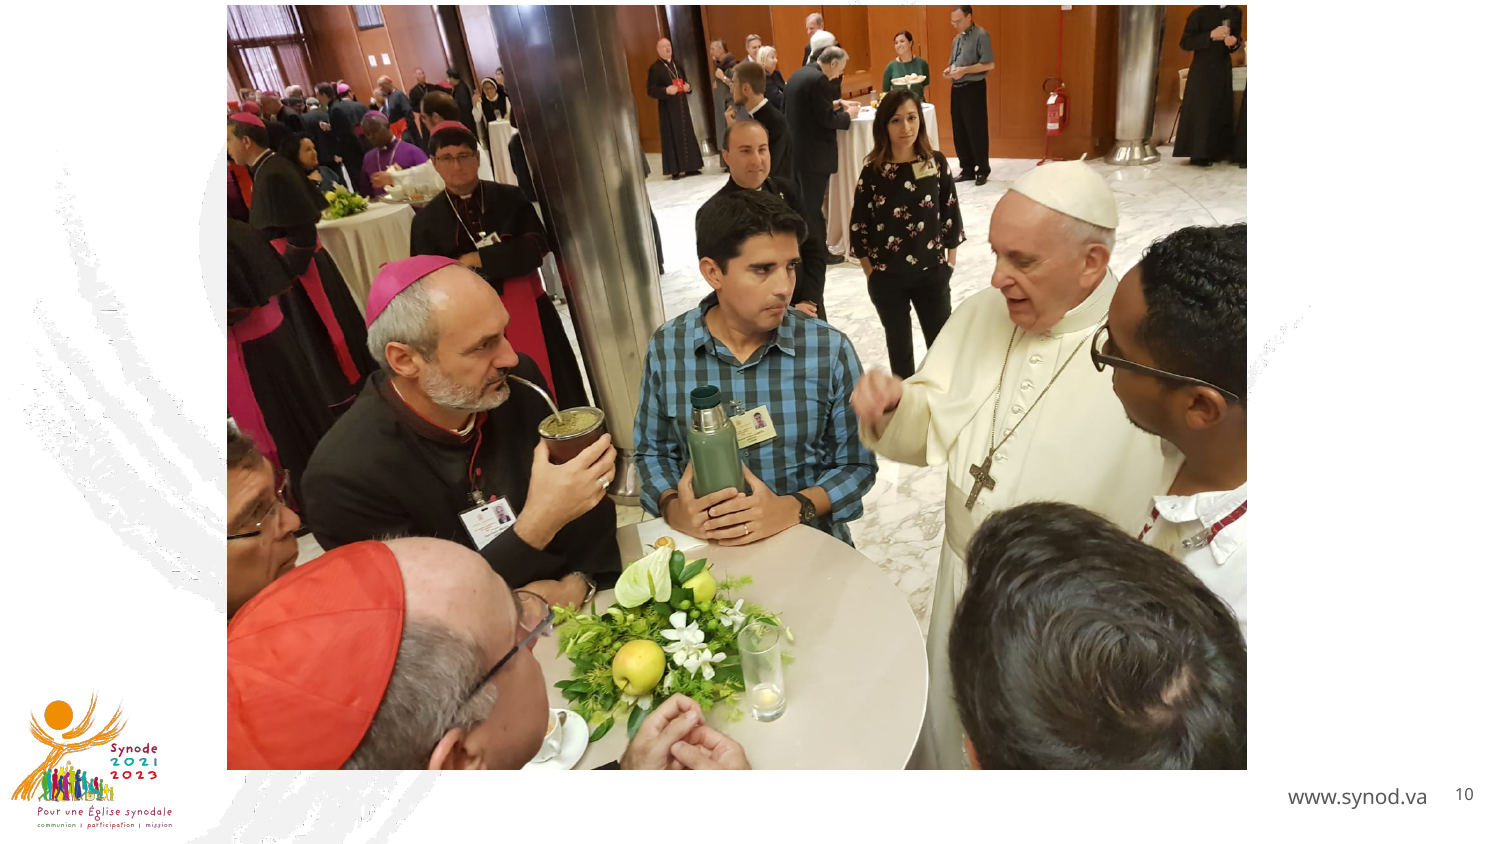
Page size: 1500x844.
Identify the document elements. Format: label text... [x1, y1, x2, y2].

slide_number 10 [1398, 768, 1490, 825]
picture [0, 0, 1500, 844]
